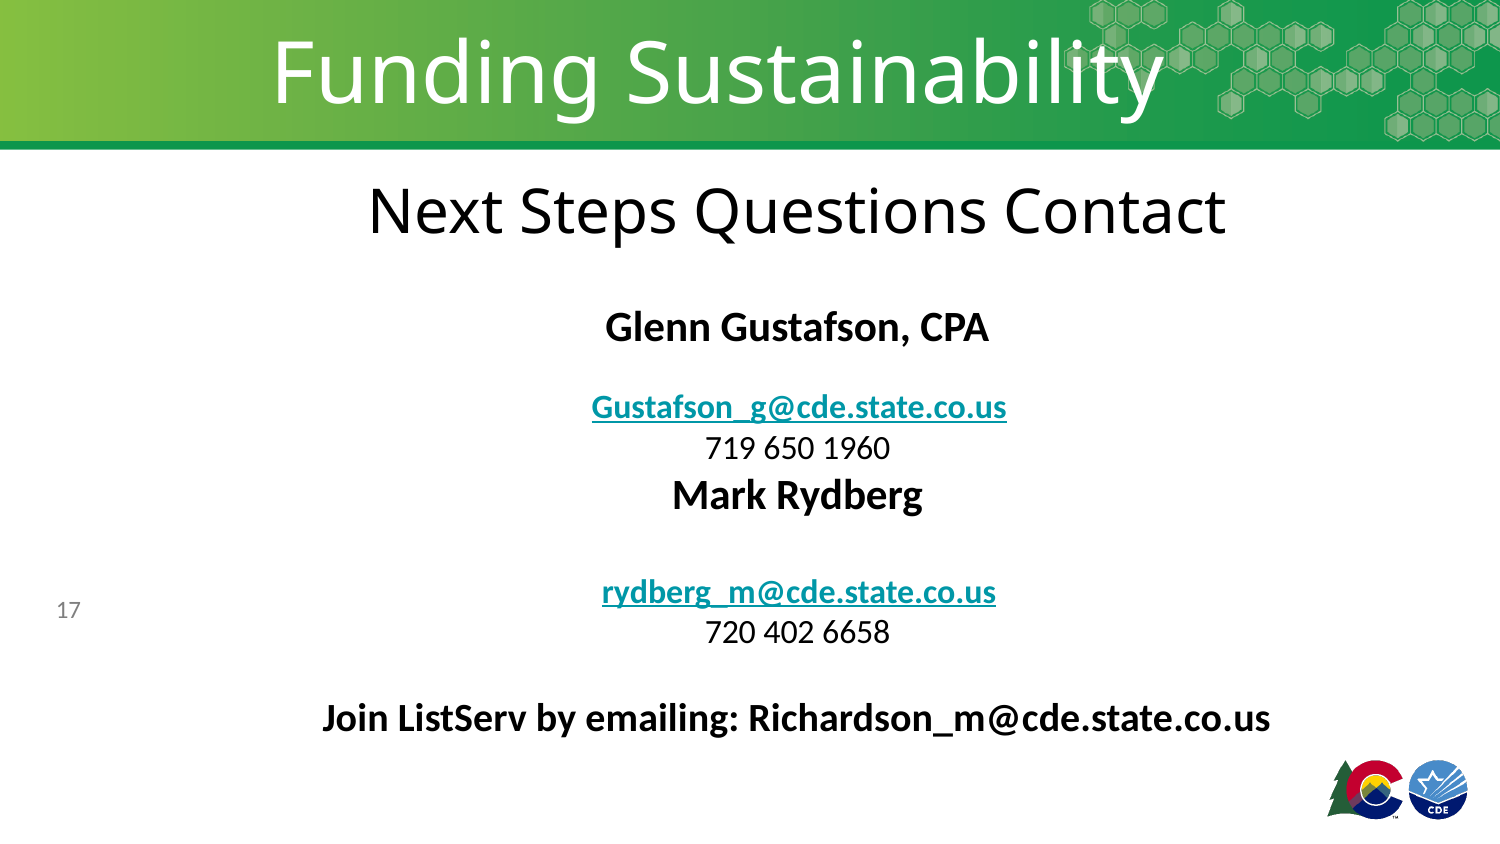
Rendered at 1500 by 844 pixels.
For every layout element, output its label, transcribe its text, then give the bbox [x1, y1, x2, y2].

picture [1326, 759, 1468, 820]
title Funding Sustainability [219, 29, 1217, 123]
picture [0, 0, 1500, 150]
slide_number 17 [40, 586, 103, 621]
list Next Steps Questions Contact Glenn Gustafson, CPA Gustafson_g@cde.state.co.us 719 650 1960 Mark Rydberg rydberg_m@cde.state.co.us 720 402 6658 Join ListServ by emailing: Richardson_m@cde.state.co.us [103, 180, 1427, 751]
